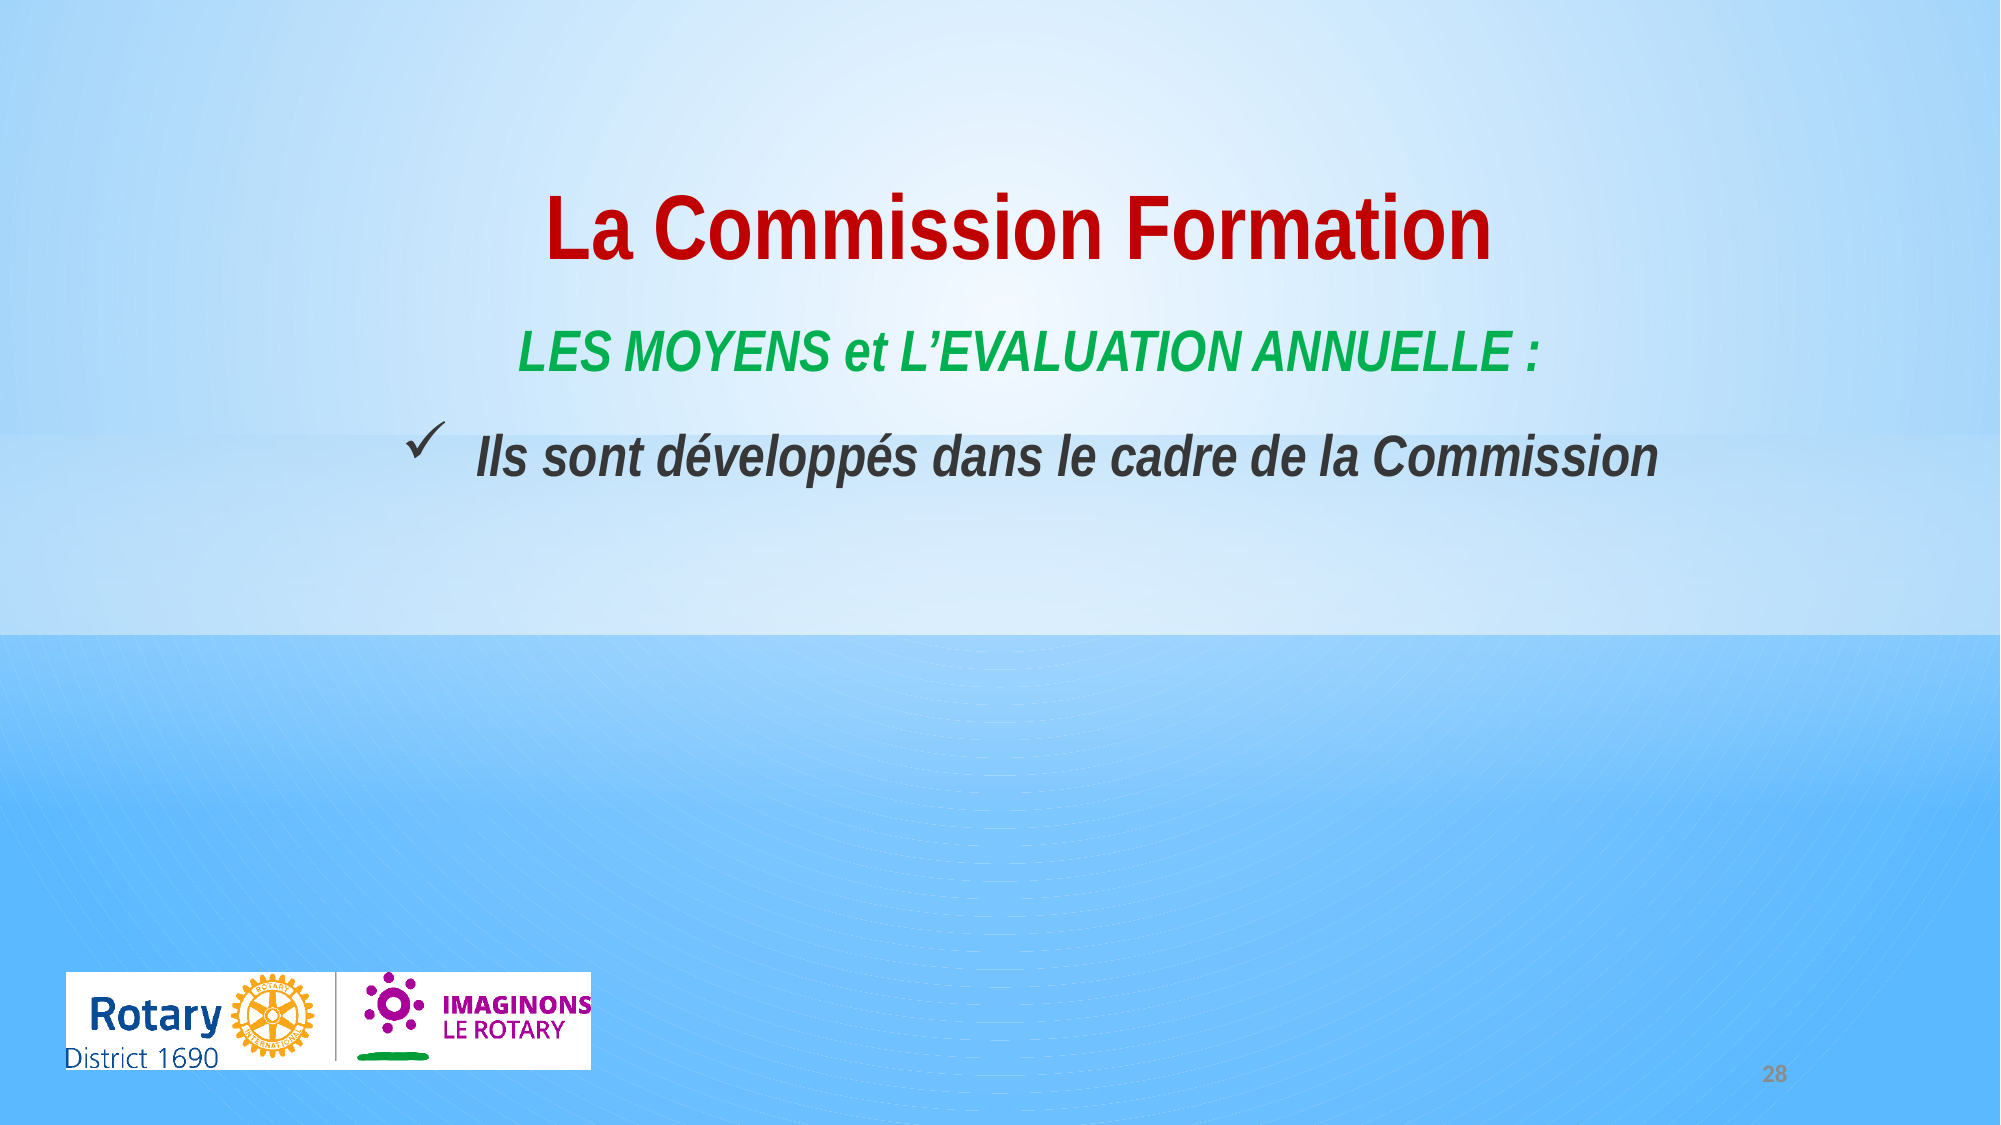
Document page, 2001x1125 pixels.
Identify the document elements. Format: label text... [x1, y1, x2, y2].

slide_number 28 [1550, 1042, 2000, 1103]
picture [66, 972, 249, 1070]
text_box La Commission Formation LES MOYENS et L’EVALUATION ANNUELLE : Ils sont développés dans le cadre de la Commission [249, 105, 1736, 1125]
